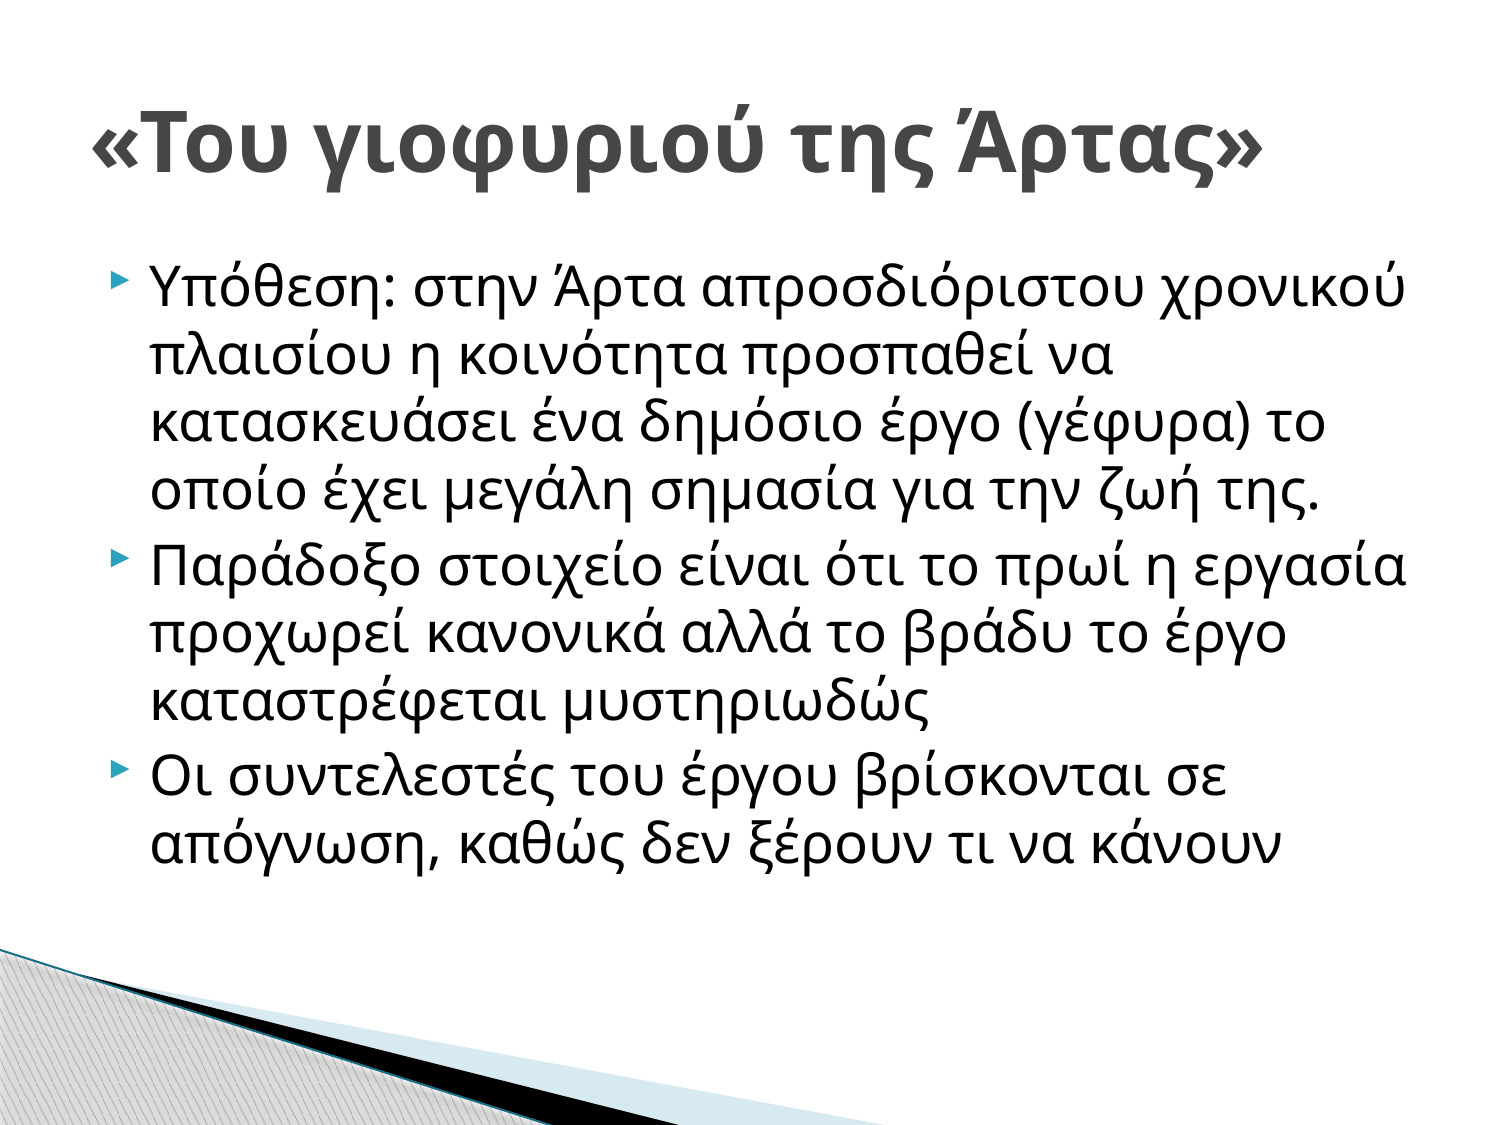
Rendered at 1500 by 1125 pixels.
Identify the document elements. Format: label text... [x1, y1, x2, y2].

list Υπόθεση: στην Άρτα απροσδιόριστου χρονικού πλαισίου η κοινότητα προσπαθεί να κατασκευάσει ένα δημόσιο έργο (γέφυρα) το οποίο έχει μεγάλη σημασία για την ζωή της. Παράδοξο στοιχείο είναι ότι το πρωί η εργασία προχωρεί κανονικά αλλά το βράδυ το έργο καταστρέφεται μυστηριωδώς Οι συντελεστές του έργου βρίσκονται σε απόγνωση, καθώς δεν ξέρουν τι να κάνουν [75, 243, 1425, 986]
title «Του γιοφυριού της Άρτας» [75, 45, 1425, 233]
